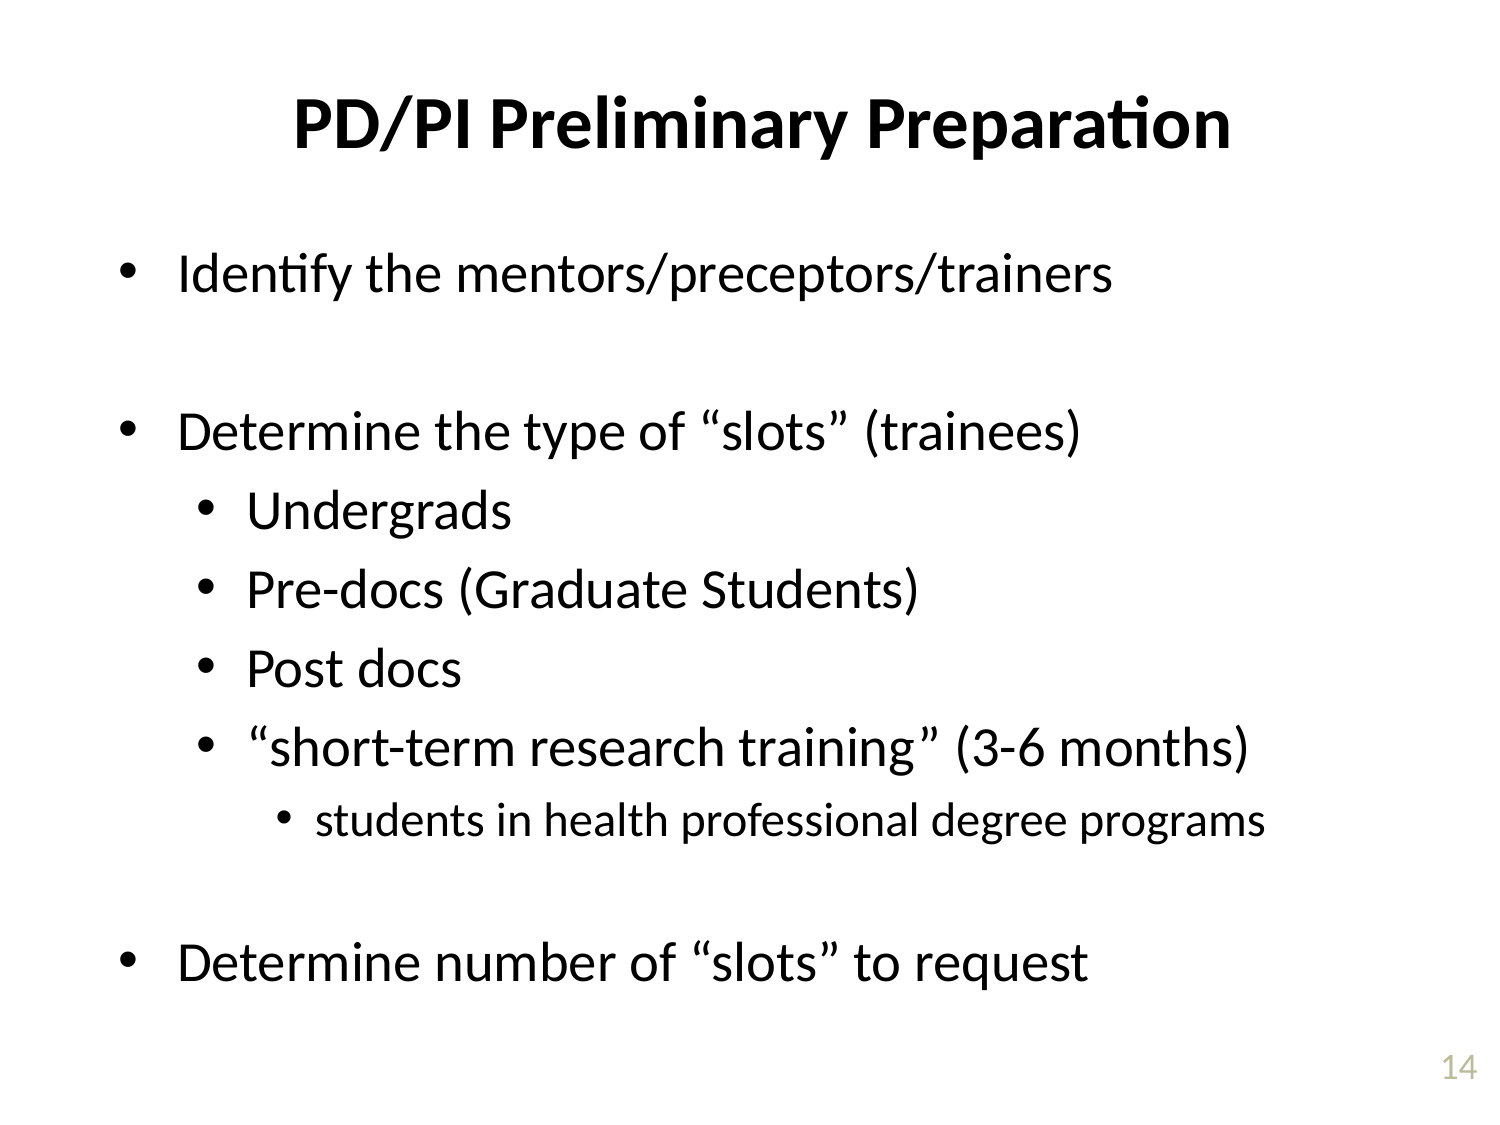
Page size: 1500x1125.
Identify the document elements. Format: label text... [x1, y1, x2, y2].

slide_number 14 [1425, 1034, 1500, 1113]
list Identify the mentors/preceptors/trainers Determine the type of “slots” (trainees) Undergrads Pre-docs (Graduate Students) Post docs “short-term research training” (3-6 months) students in health professional degree programs Determine number of “slots” to request [103, 228, 1284, 1013]
title PD/PI Preliminary Preparation [27, 24, 1500, 213]
